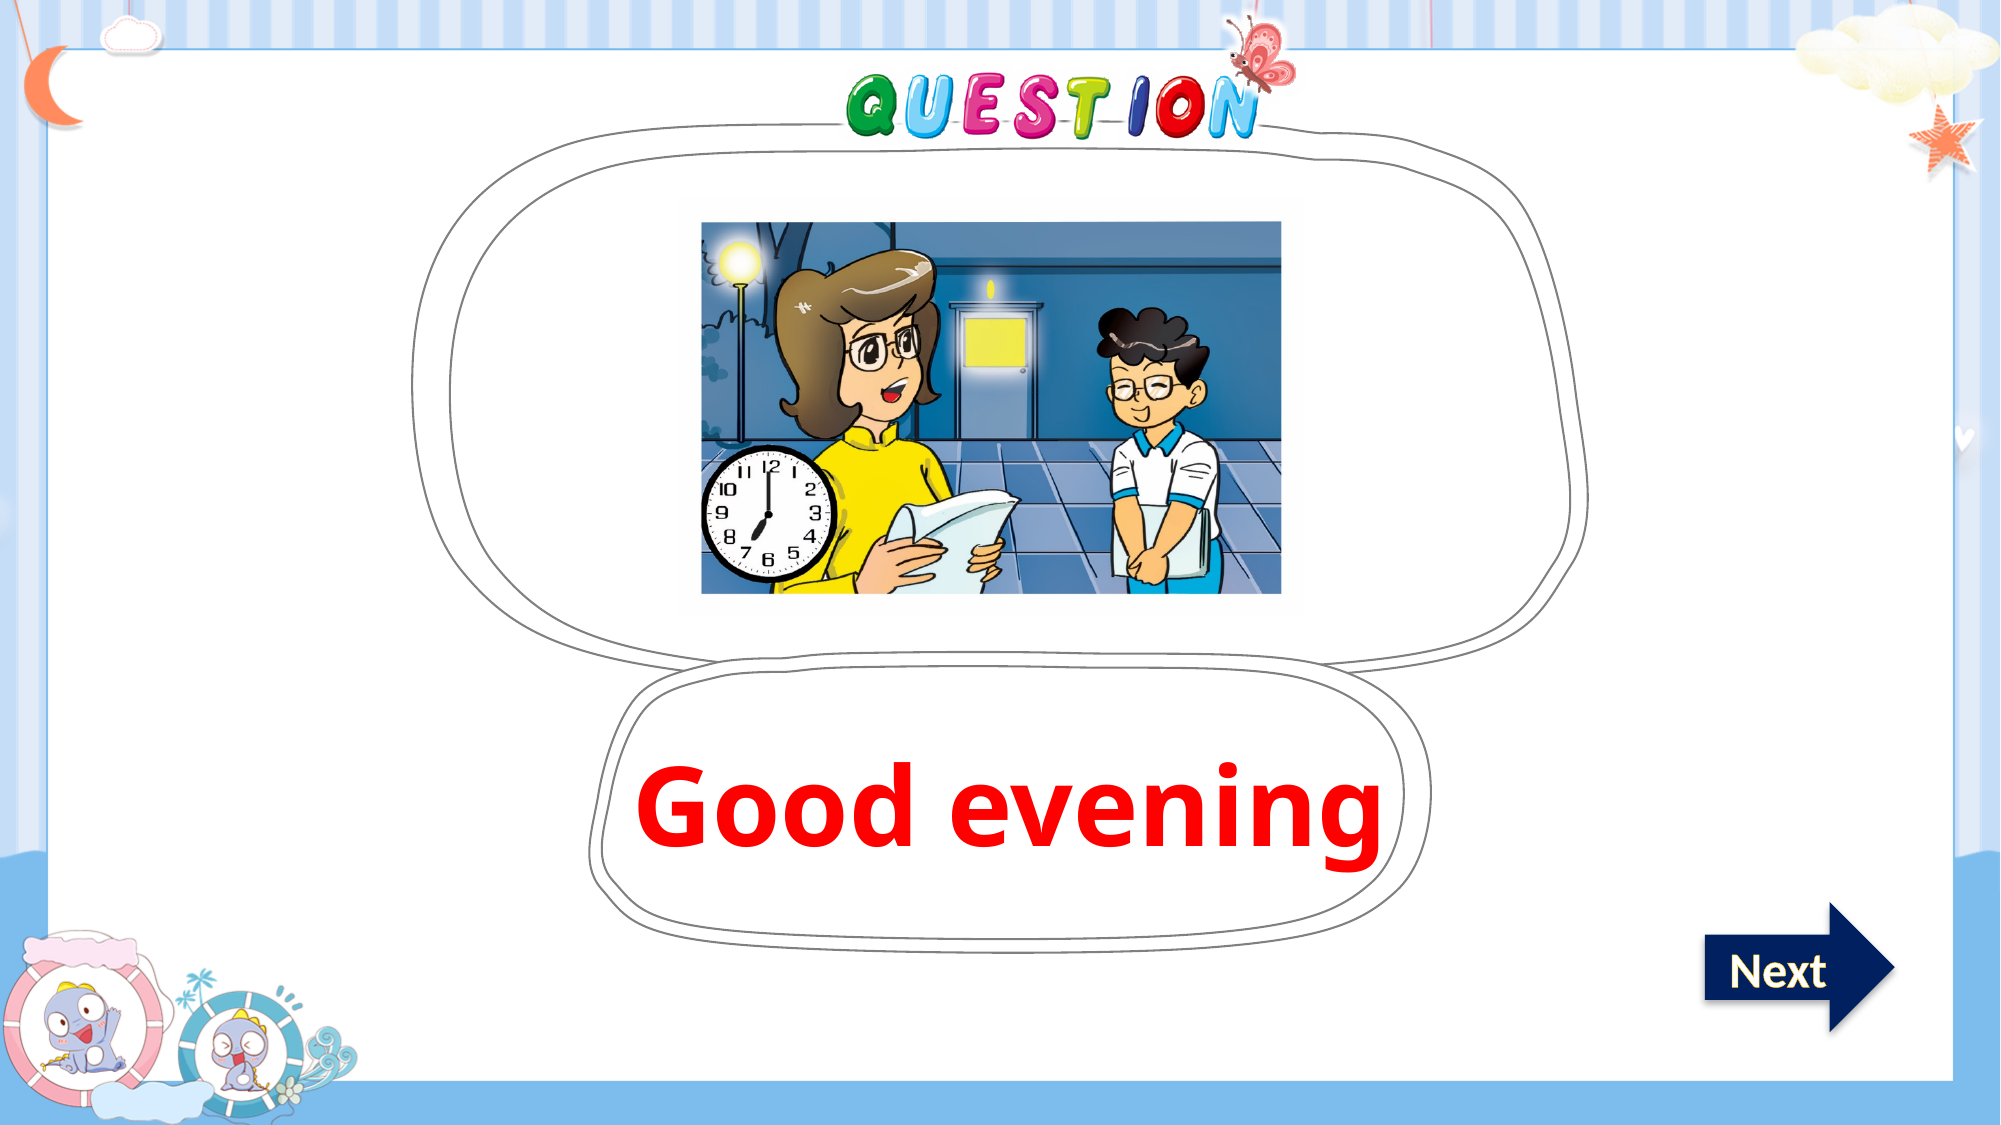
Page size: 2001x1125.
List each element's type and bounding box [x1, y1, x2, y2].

text_box [760, 10, 1298, 148]
text_box [782, 1047, 1151, 1125]
text_box [412, 100, 1588, 686]
picture [0, 0, 2001, 1125]
text_box [589, 641, 1431, 953]
